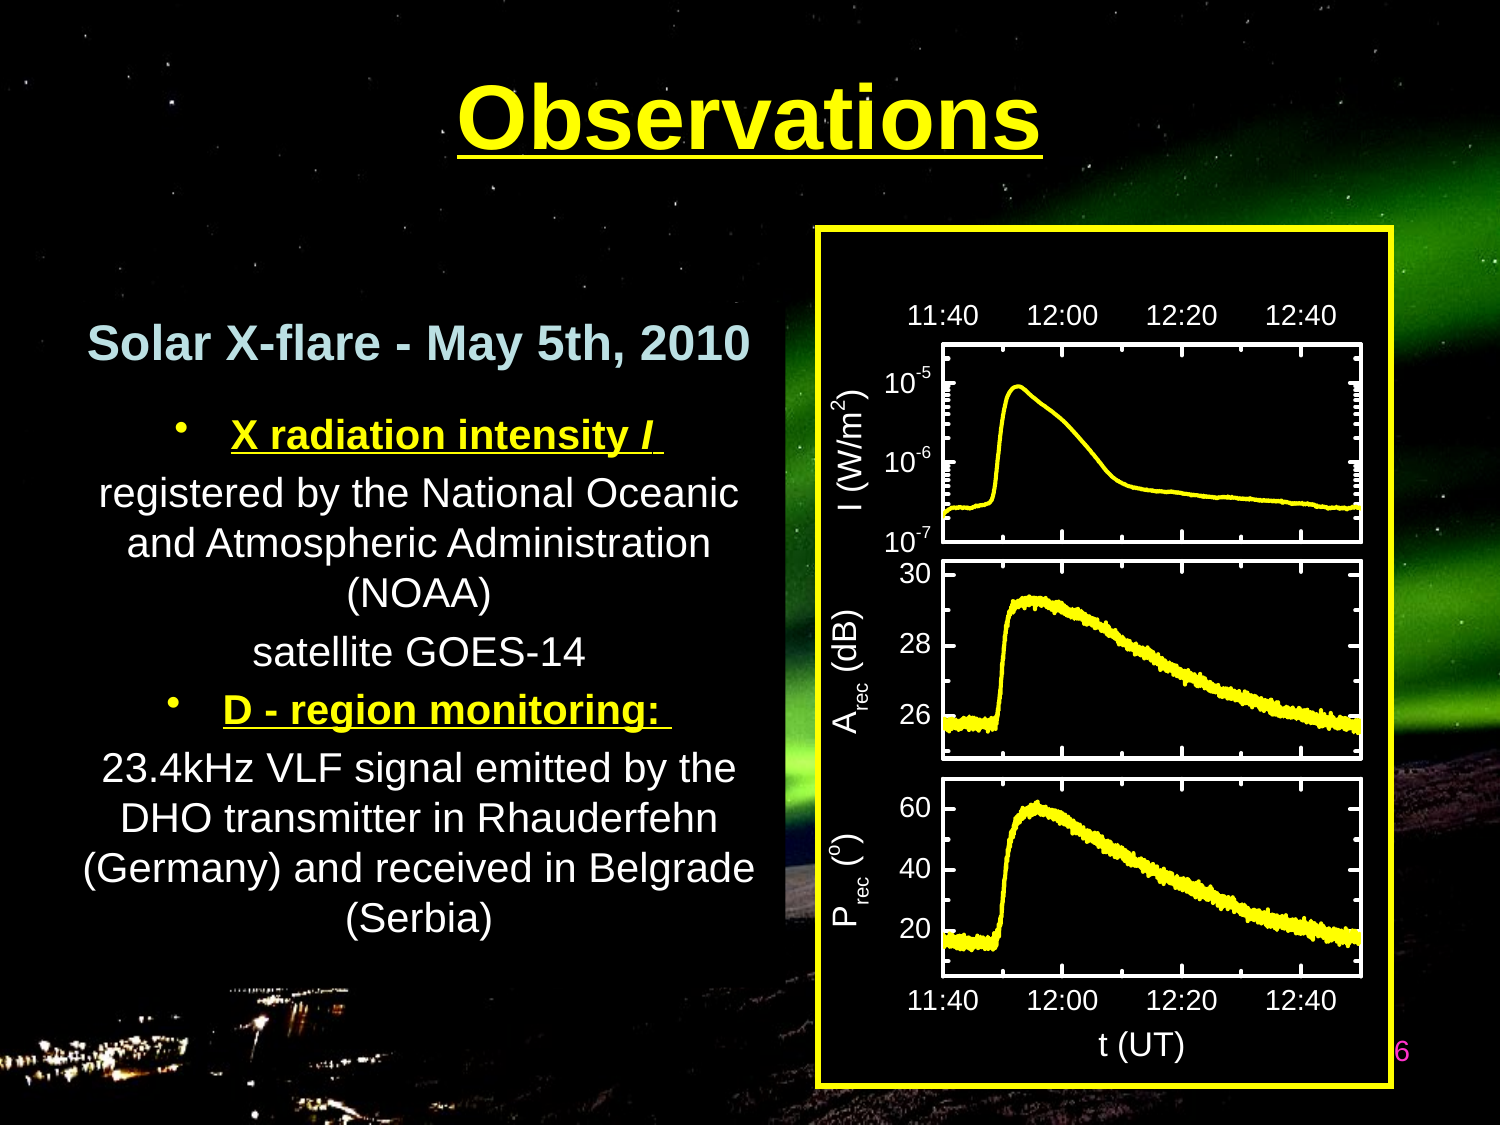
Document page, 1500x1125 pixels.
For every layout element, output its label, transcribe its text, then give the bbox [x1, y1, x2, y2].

picture [0, 0, 1500, 1125]
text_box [820, 231, 1389, 1083]
list Solar X-flare - May 5th, 2010 X radiation intensity I registered by the National Oceanic and Atmospheric Administration (NOAA) satellite GOES-14 D - region monitoring: 23.4kHz VLF signal emitted by the DHO transmitter in Rhauderfehn (Germany) and received in Belgrade (Serbia) [53, 302, 786, 988]
slide_number 6 [1074, 1024, 1426, 1103]
title Observations [75, 19, 1425, 207]
